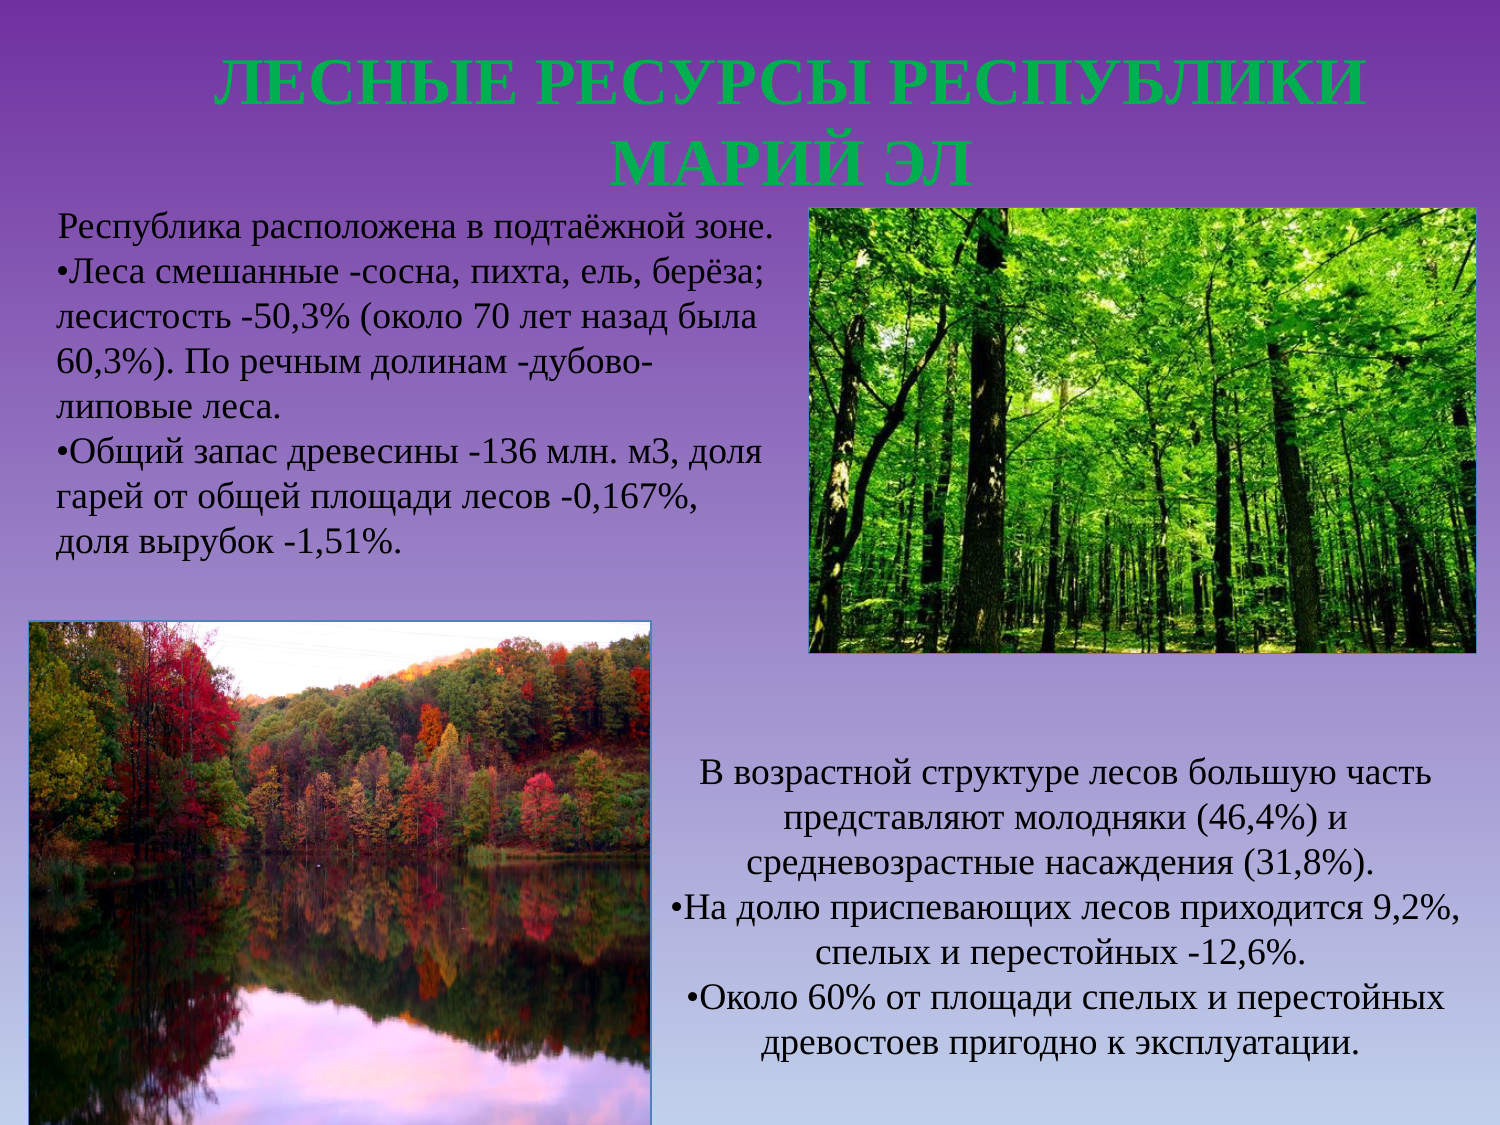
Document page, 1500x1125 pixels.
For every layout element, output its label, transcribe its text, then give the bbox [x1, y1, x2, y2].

text_box В возрастной структуре лесов большую часть представляют молодняки (46,4%) и средневозрастные насаждения (31,8%). •На долю приспевающих лесов приходится 9,2%, спелых и перестойных -12,6%. •Около 60% от площади спелых и перестойных древостоев пригодно к эксплуатации. [655, 739, 1477, 1070]
text_box ЛЕСНЫЕ РЕСУРСЫ РЕСПУБЛИКИ МАРИЙ ЭЛ [123, 30, 1459, 206]
picture [29, 621, 651, 1125]
picture [808, 207, 1476, 654]
text_box Республика расположена в подтаёжной зоне. •Леса смешанные -сосна, пихта, ель, берёза; лесистость -50,3% (около 70 лет назад была 60,3%). По речным долинам -дубово-липовые леса. •Общий запас древесины -136 млн. м3, доля гарей от общей площади лесов -0,167%, доля вырубок -1,51%. [41, 148, 792, 614]
